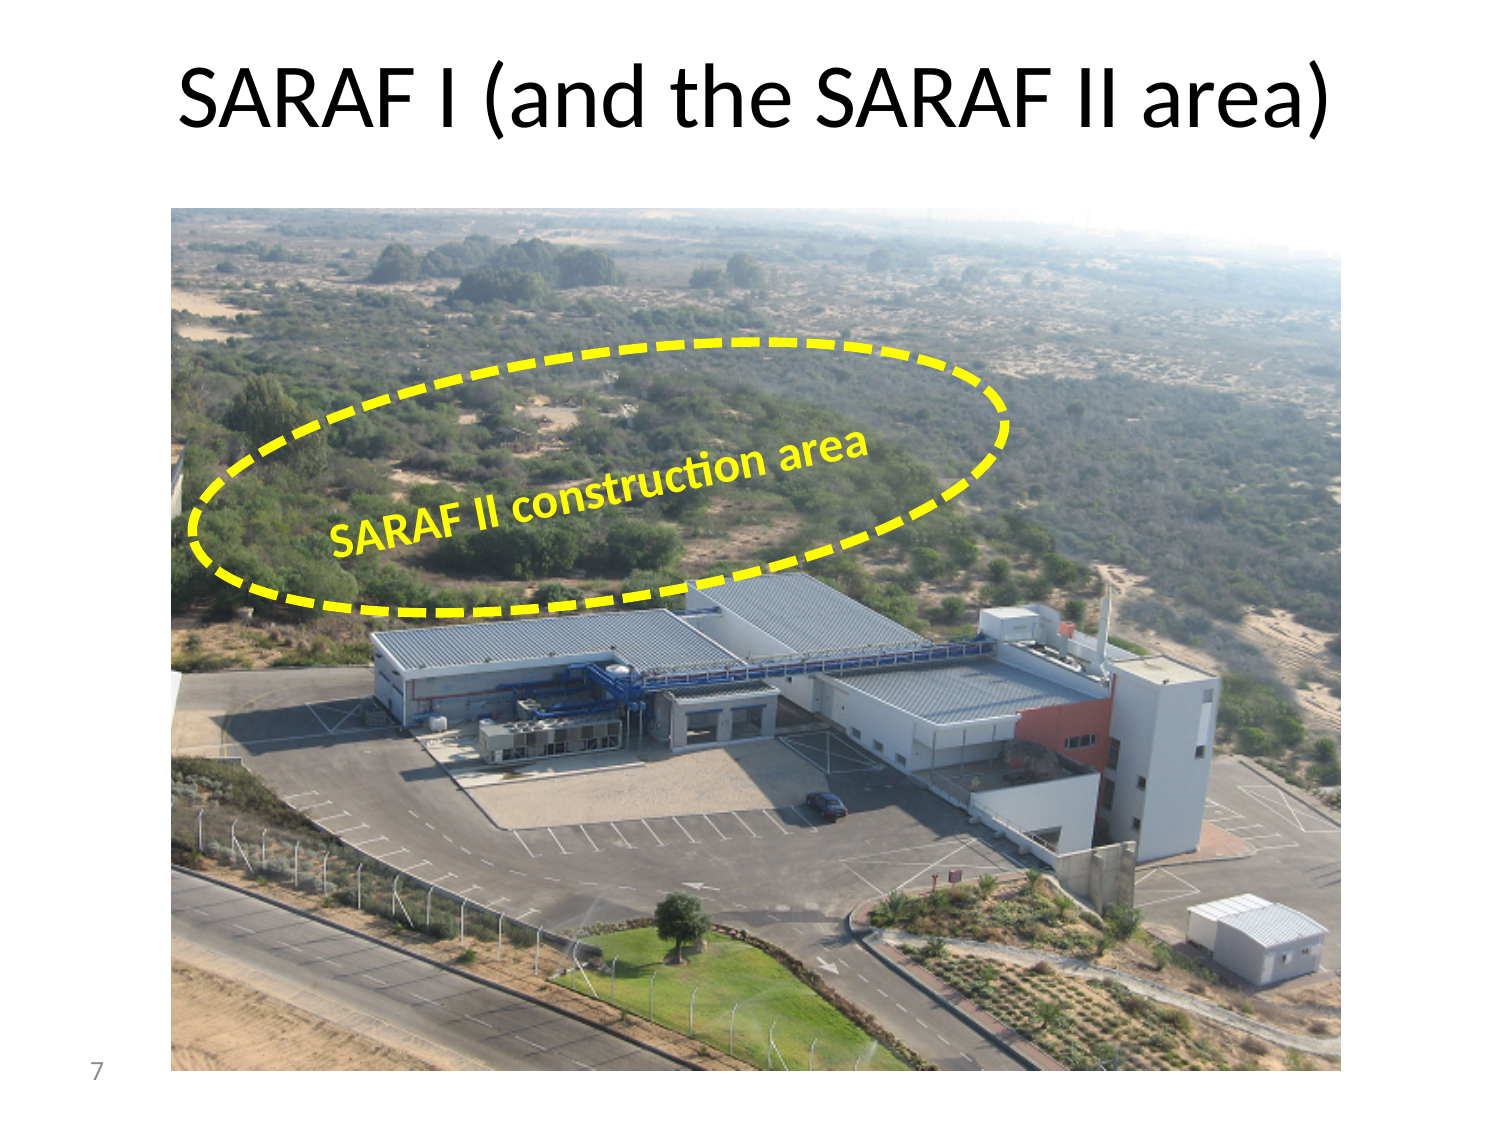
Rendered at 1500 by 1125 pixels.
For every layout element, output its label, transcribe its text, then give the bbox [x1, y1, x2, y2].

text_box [188, 353, 1009, 601]
title SARAF I (and the SARAF II area) [80, 4, 1431, 177]
picture [170, 207, 1341, 1071]
slide_number 7 [75, 1042, 425, 1103]
